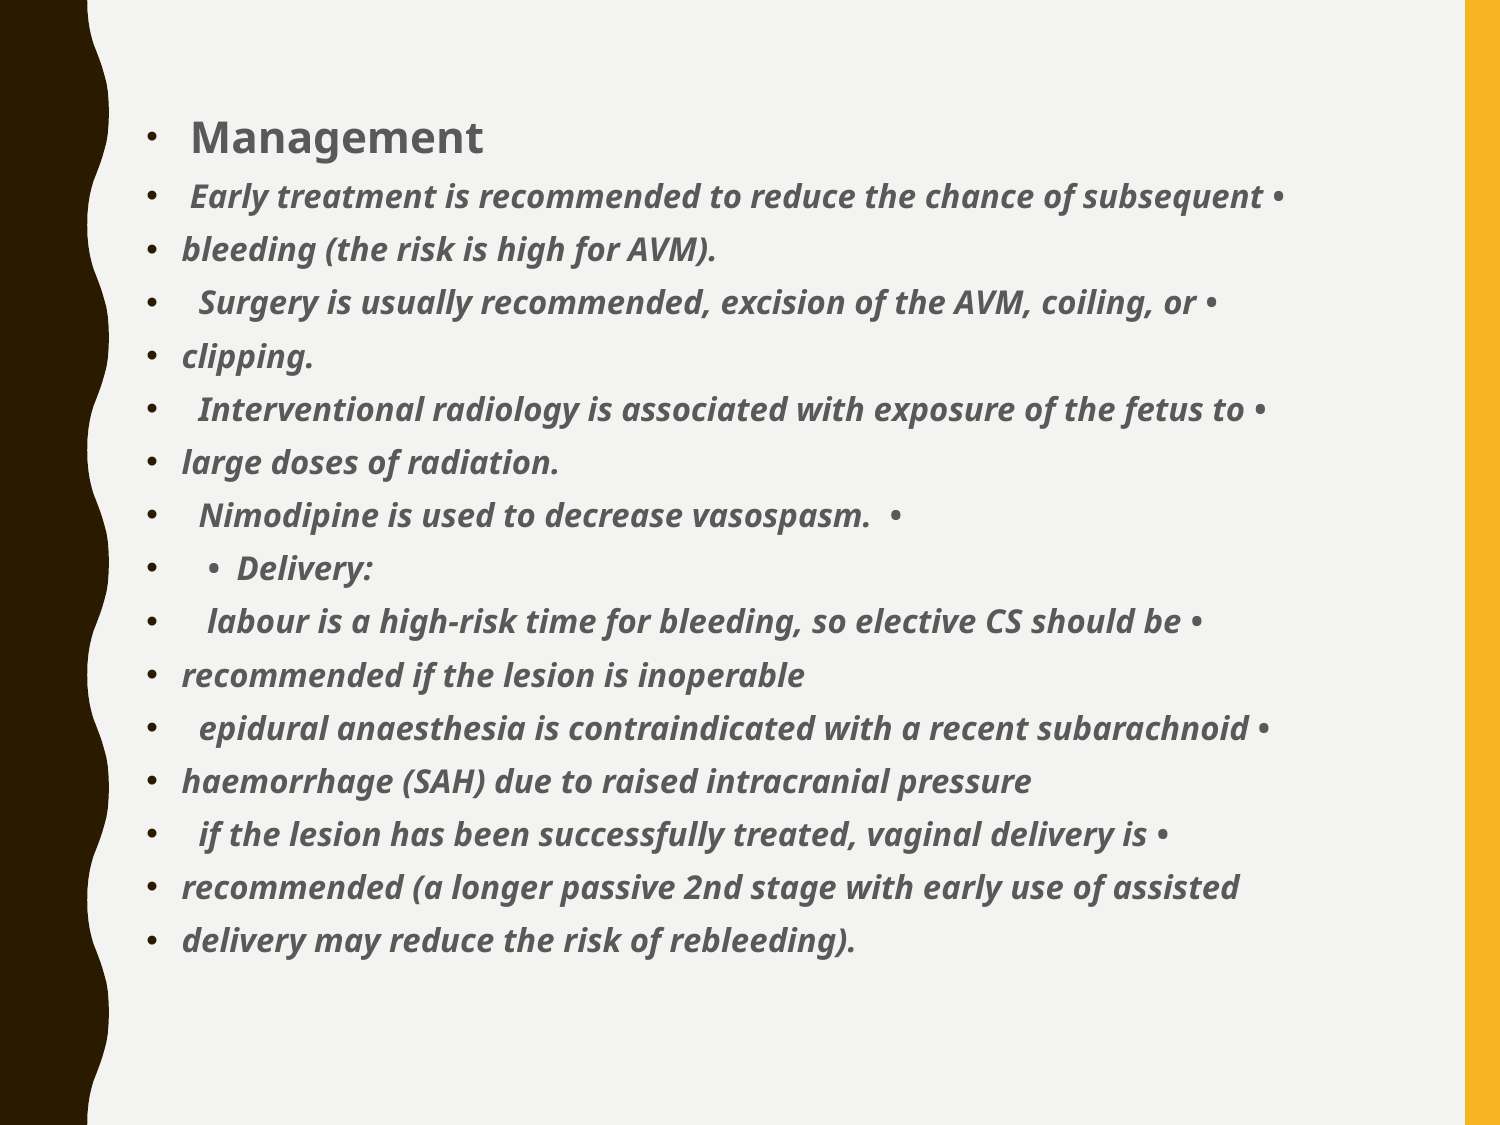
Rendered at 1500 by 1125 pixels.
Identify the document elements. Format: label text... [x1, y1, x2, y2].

list Management Early treatment is recommended to reduce the chance of subsequent • bleeding (the risk is high for AVM). Surgery is usually recommended, excision of the AVM, coiling, or • clipping. Interventional radiology is associated with exposure of the fetus to • large doses of radiation. Nimodipine is used to decrease vasospasm. • • Delivery: labour is a high-risk time for bleeding, so elective CS should be • recommended if the lesion is inoperable epidural anaesthesia is contraindicated with a recent subarachnoid • haemorrhage (SAH) due to raised intracranial pressure if the lesion has been successfully treated, vaginal delivery is • recommended (a longer passive 2nd stage with early use of assisted delivery may reduce the risk of rebleeding). [131, 96, 1369, 977]
